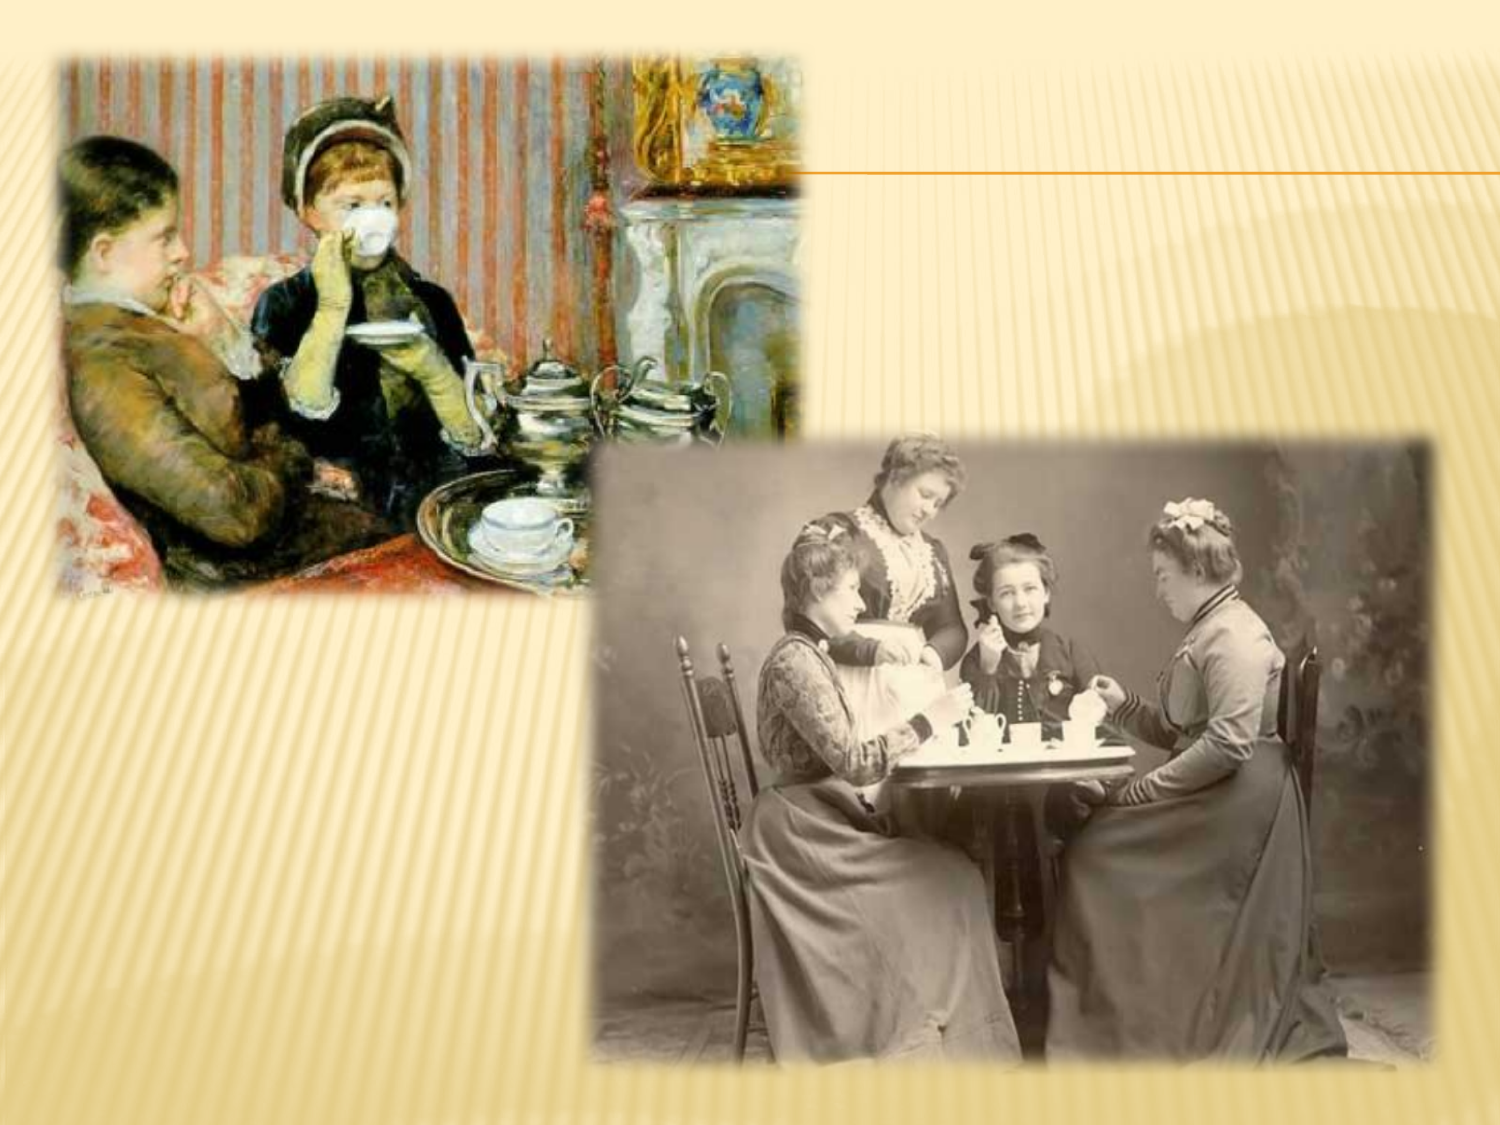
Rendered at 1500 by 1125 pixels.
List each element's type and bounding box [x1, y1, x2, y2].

picture [572, 420, 1452, 1081]
list [40, 42, 816, 611]
